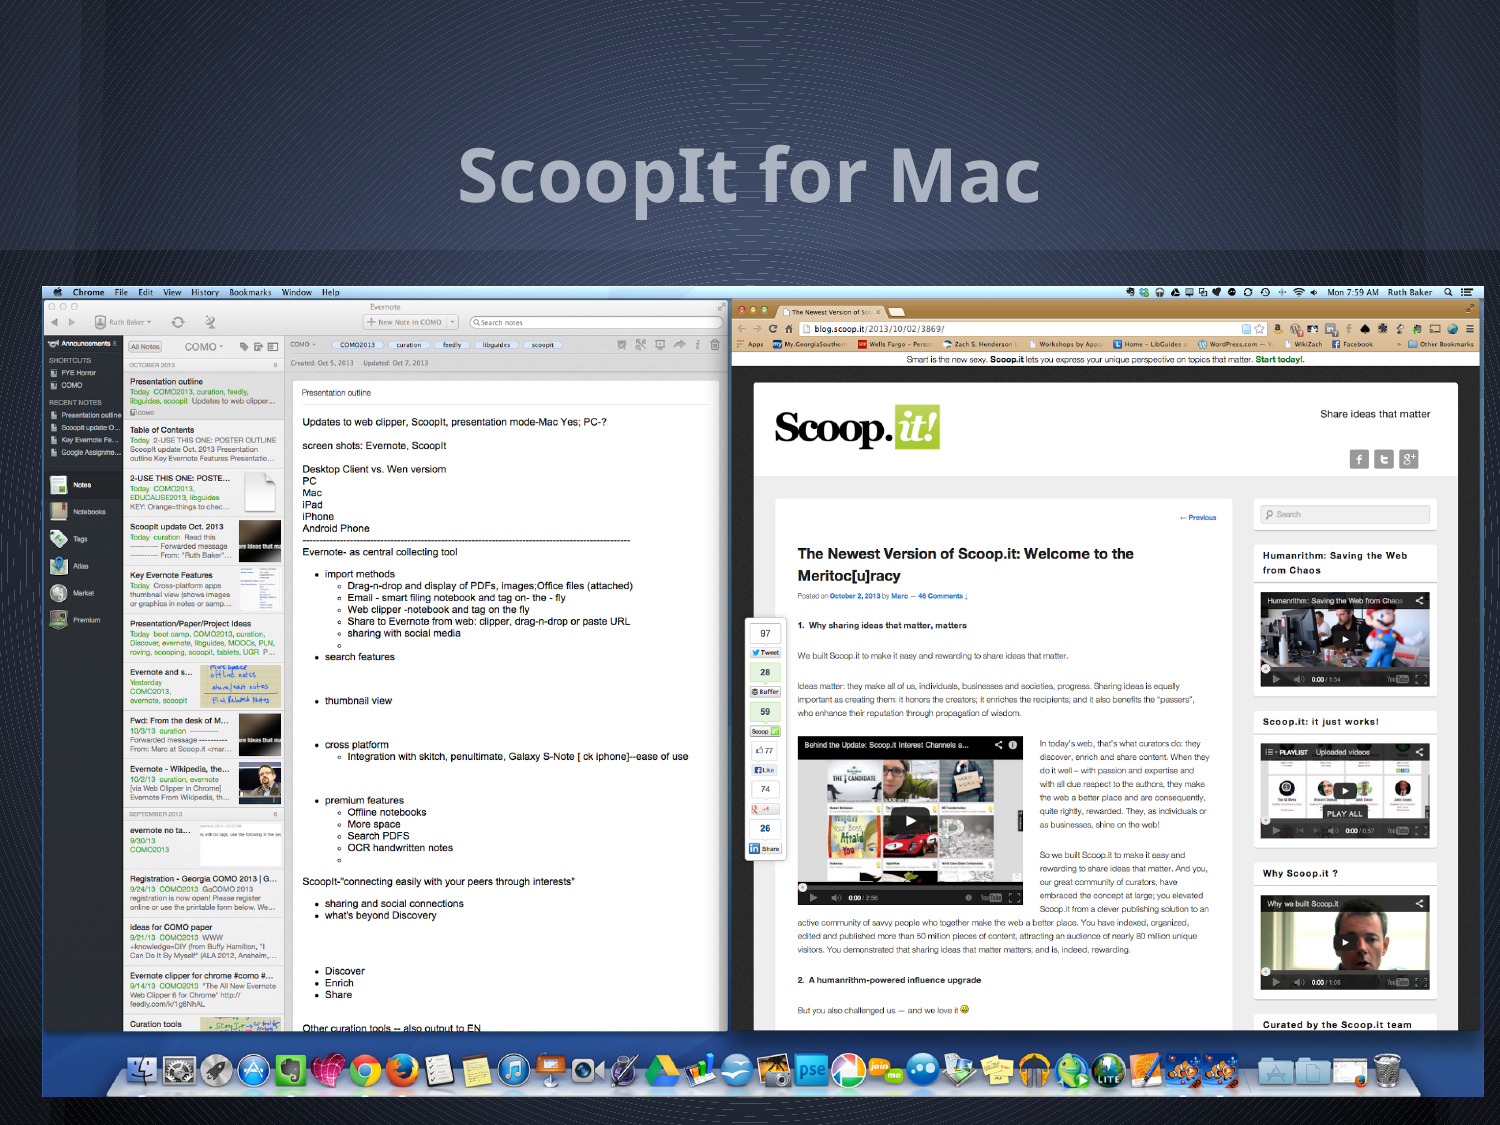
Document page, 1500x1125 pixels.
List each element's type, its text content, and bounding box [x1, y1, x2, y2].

title ScoopIt for Mac [75, 45, 1425, 233]
picture [42, 286, 1484, 1097]
